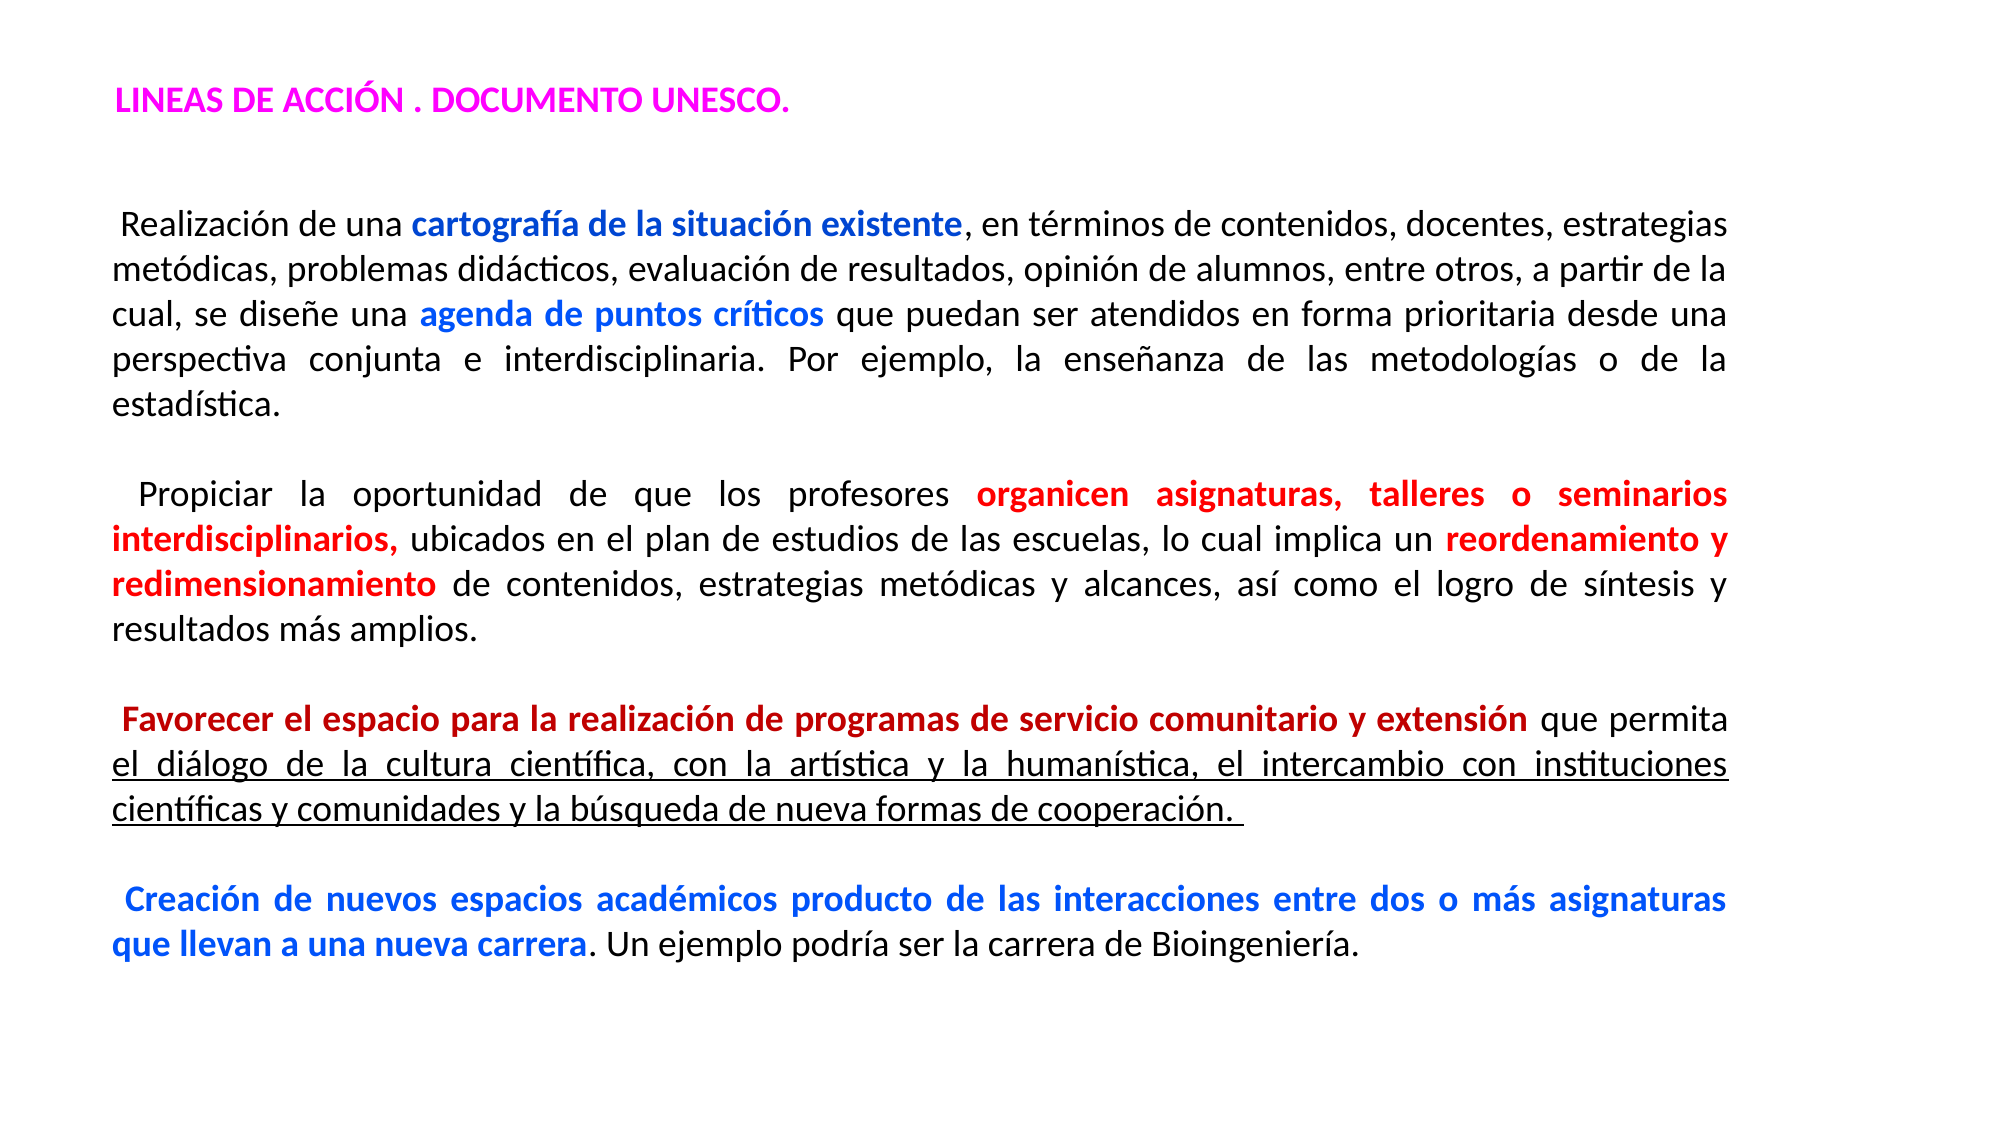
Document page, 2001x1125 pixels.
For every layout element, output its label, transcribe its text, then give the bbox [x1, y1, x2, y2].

text_box LINEAS DE ACCIÓN . DOCUMENTO UNESCO. [100, 68, 807, 128]
text_box Realización de una cartografía de la situación existente, en términos de contenidos, docentes, estrategias metódicas, problemas didácticos, evaluación de resultados, opinión de alumnos, entre otros, a partir de la cual, se diseñe una agenda de puntos críticos que puedan ser atendidos en forma prioritaria desde una perspectiva conjunta e interdisciplinaria. Por ejemplo, la enseñanza de las metodologías o de la estadística. Propiciar la oportunidad de que los profesores organicen asignaturas, talleres o seminarios interdisciplinarios, ubicados en el plan de estudios de las escuelas, lo cual implica un reordenamiento y redimensionamiento de contenidos, estrategias metódicas y alcances, así como el logro de síntesis y resultados más amplios. Favorecer el espacio para la realización de programas de servicio comunitario y extensión que permita el diálogo de la cultura científica, con la artística y la humanística, el intercambio con instituciones científicas y comunidades y la búsqueda de nueva formas de cooperación. Creación de nuevos espacios académicos producto de las interacciones entre dos o más asignaturas que llevan a una nueva carrera. Un ejemplo podría ser la carrera de Bioingeniería. [97, 191, 1744, 1017]
